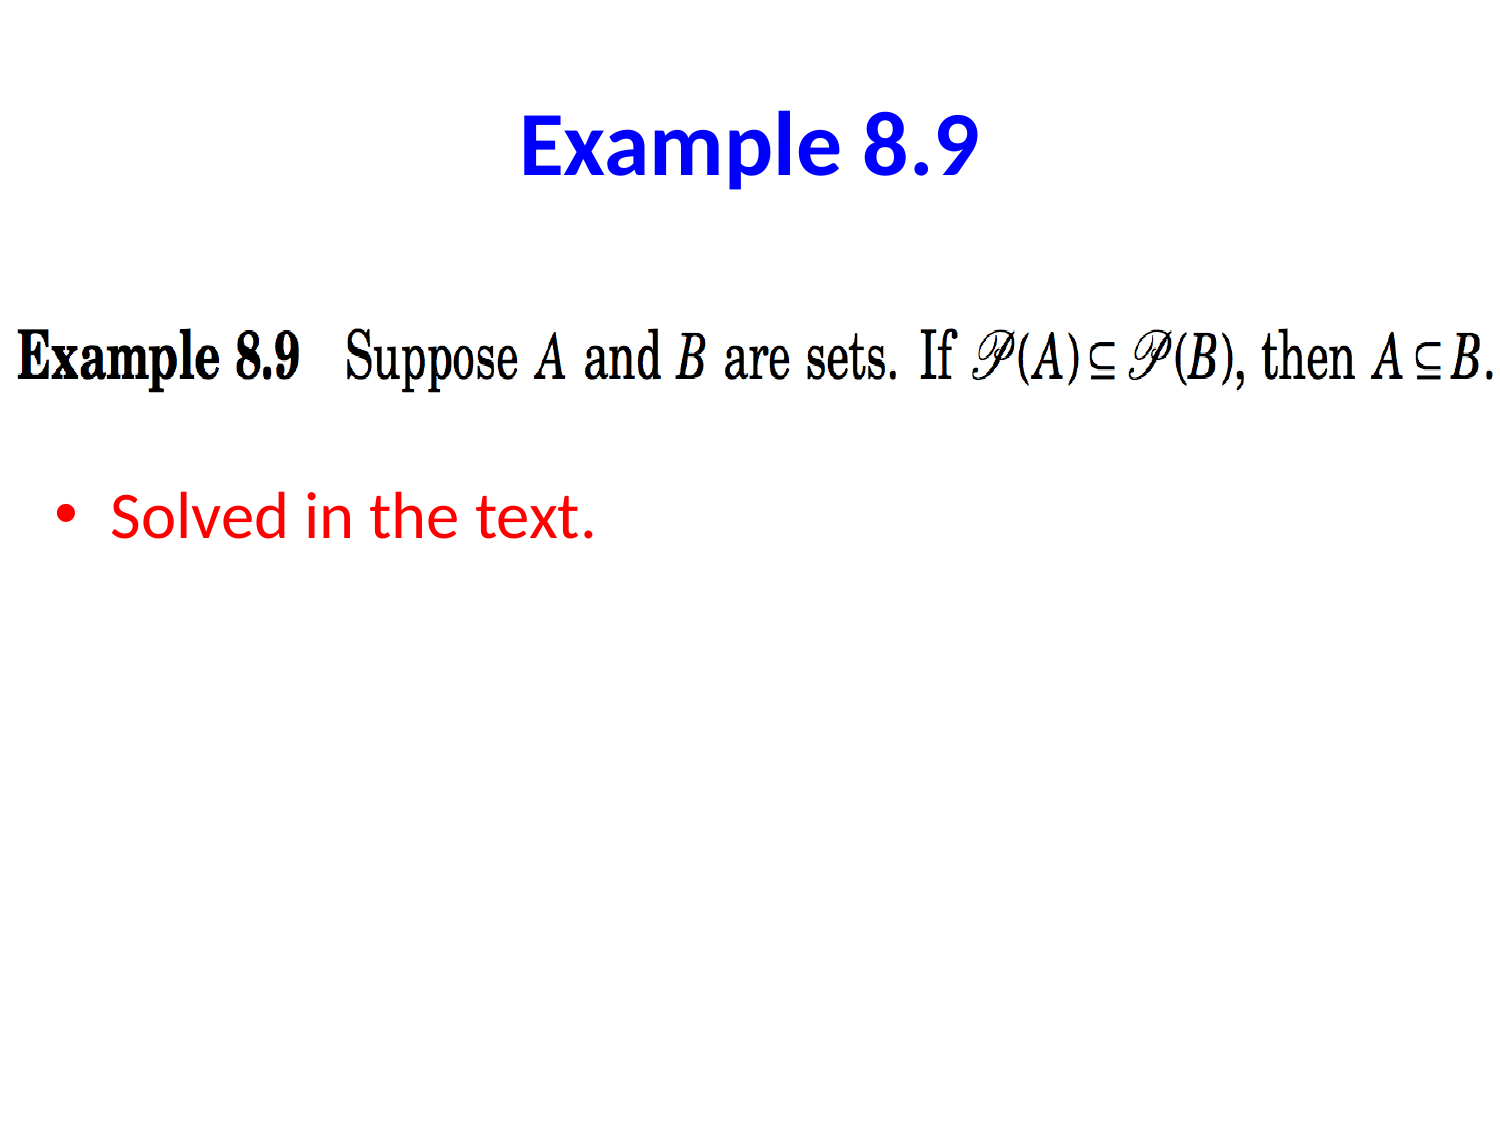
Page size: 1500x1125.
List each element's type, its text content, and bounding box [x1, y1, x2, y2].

title Example 8.9 [75, 45, 1425, 233]
picture [0, 302, 1500, 417]
list Solved in the text. [39, 464, 1390, 625]
